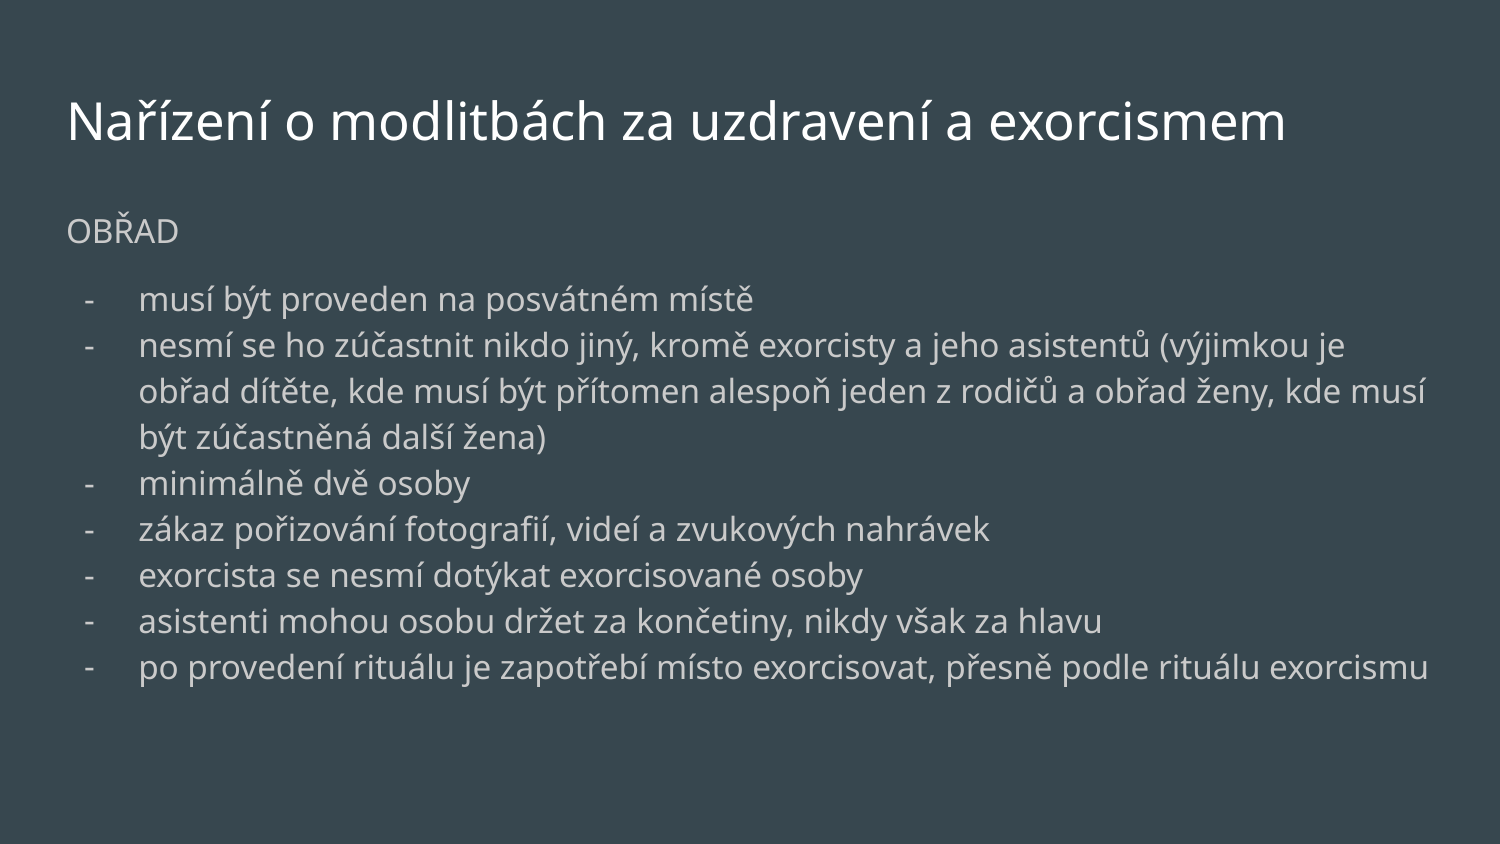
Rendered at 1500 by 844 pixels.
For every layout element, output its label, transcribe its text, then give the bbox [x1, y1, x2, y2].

title Nařízení o modlitbách za uzdravení a exorcismem [51, 72, 1449, 167]
list OBŘAD musí být proveden na posvátném místě nesmí se ho zúčastnit nikdo jiný, kromě exorcisty a jeho asistentů (výjimkou je obřad dítěte, kde musí být přítomen alespoň jeden z rodičů a obřad ženy, kde musí být zúčastněná další žena) minimálně dvě osoby zákaz pořizování fotografií, videí a zvukových nahrávek exorcista se nesmí dotýkat exorcisované osoby asistenti mohou osobu držet za končetiny, nikdy však za hlavu po provedení rituálu je zapotřebí místo exorcisovat, přesně podle rituálu exorcismu [51, 189, 1449, 750]
